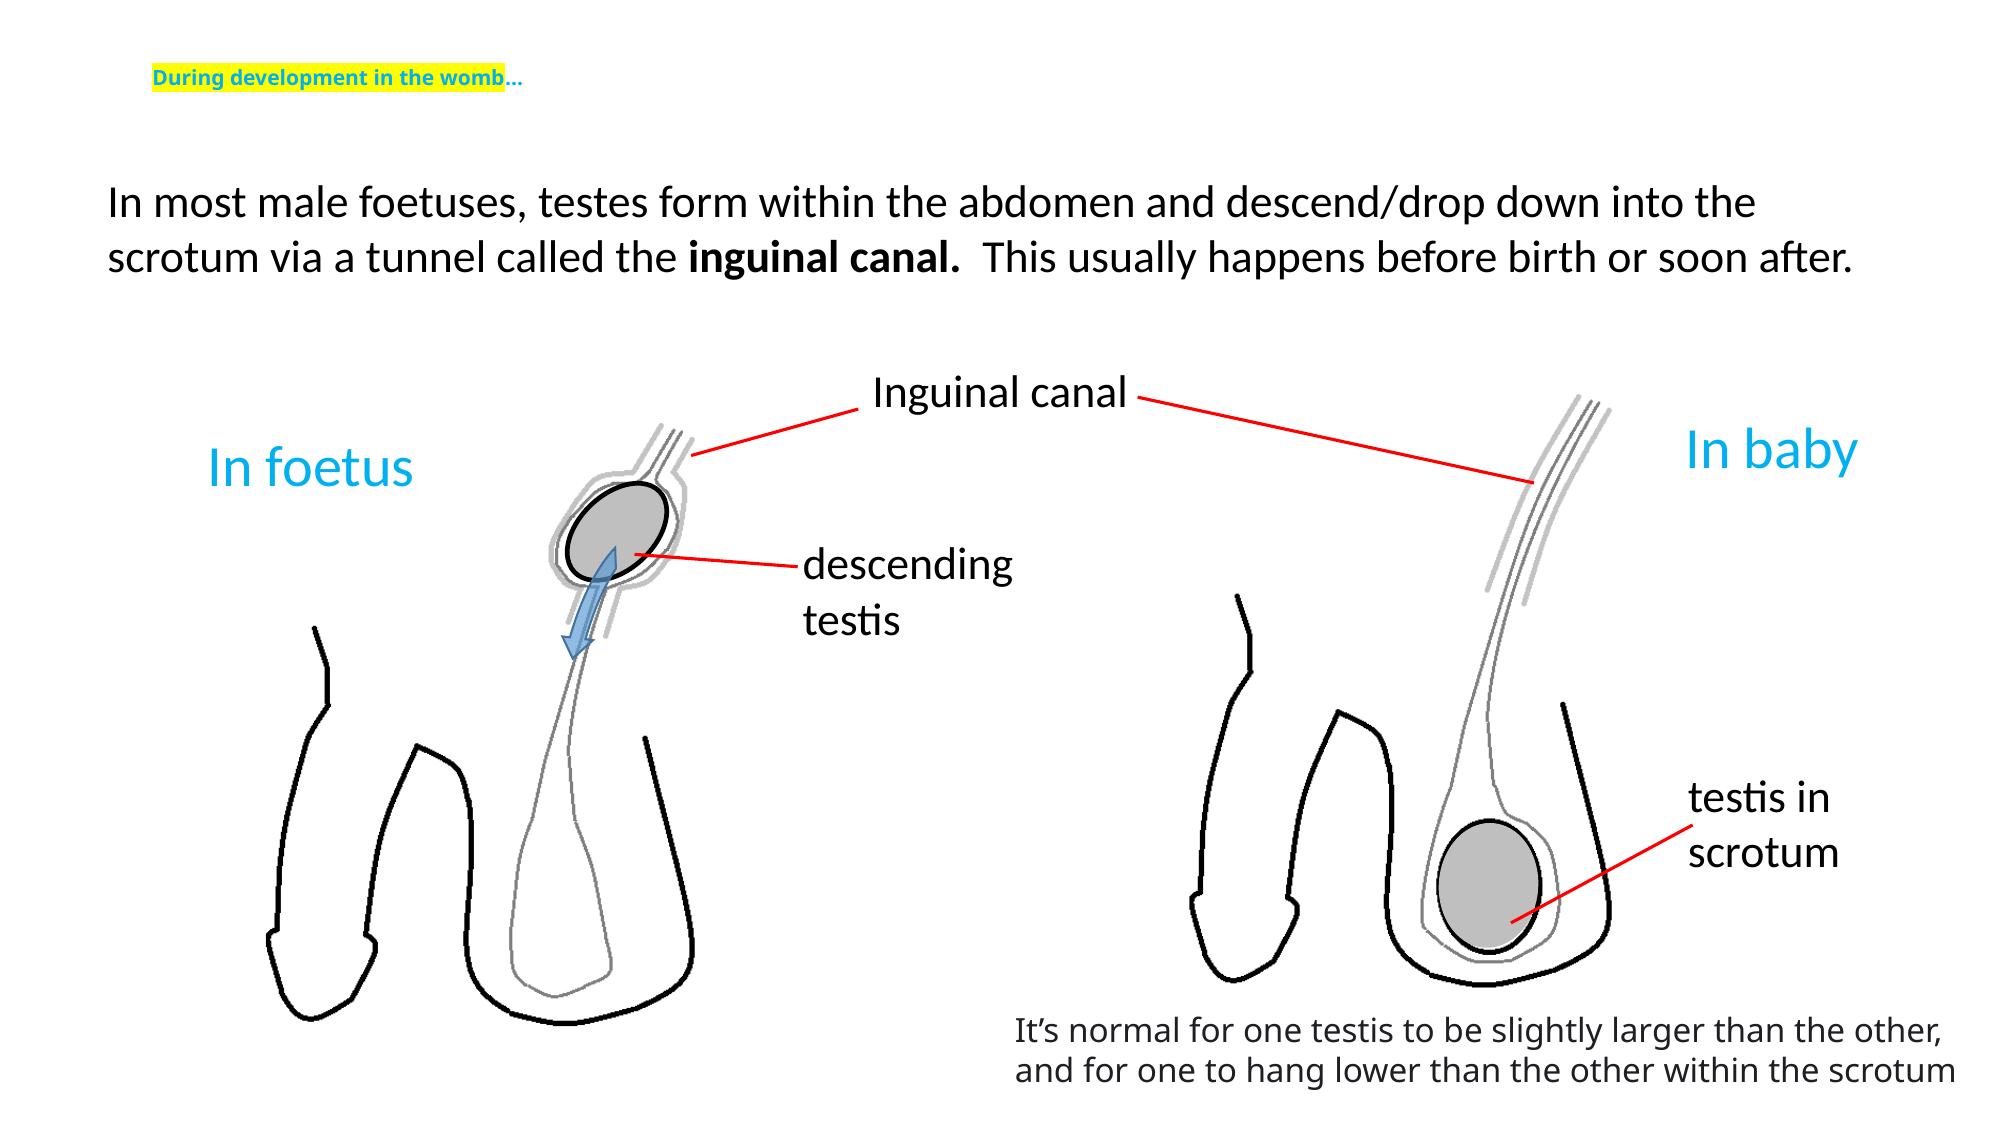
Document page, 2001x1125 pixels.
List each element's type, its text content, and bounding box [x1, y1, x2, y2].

text_box In most male foetuses, testes form within the abdomen and descend/drop down into the scrotum via a tunnel called the inguinal canal. This usually happens before birth or soon after. [92, 163, 1933, 344]
text_box It’s normal for one testis to be slightly larger than the other, and for one to hang lower than the other within the scrotum [999, 1001, 2000, 1097]
title During development in the womb… [137, 59, 1691, 99]
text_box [690, 353, 1208, 456]
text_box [1077, 370, 1876, 997]
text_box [634, 526, 1033, 654]
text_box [1510, 759, 1918, 923]
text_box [154, 406, 843, 1040]
